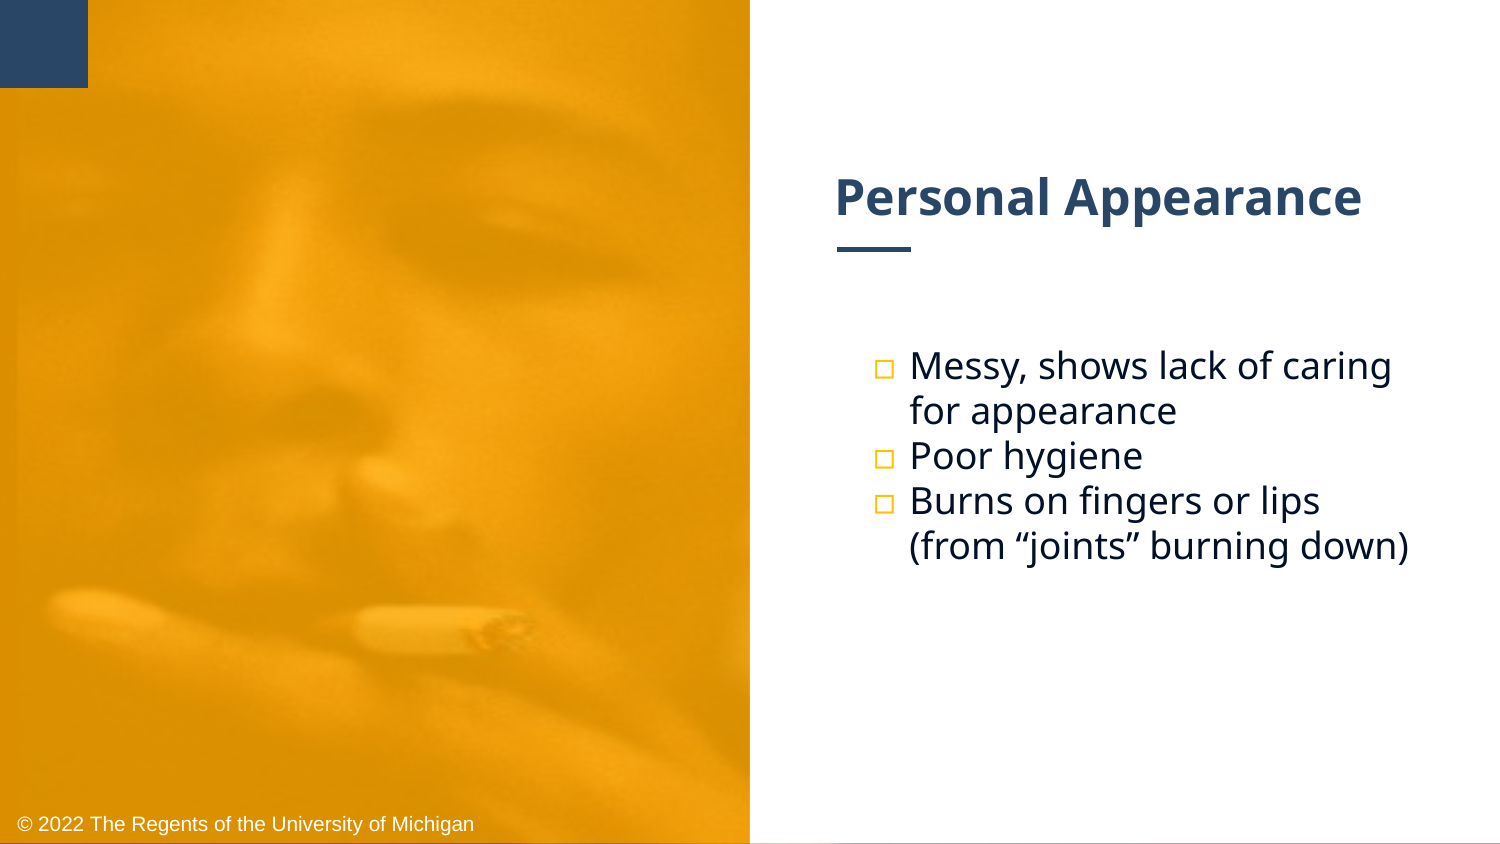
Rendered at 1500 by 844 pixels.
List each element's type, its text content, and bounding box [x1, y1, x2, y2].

title Personal Appearance [819, 113, 1425, 240]
list Messy, shows lack of caring for appearance Poor hygiene Burns on fingers or lips (from “joints” burning down) [819, 327, 1425, 675]
text_box © 2022 The Regents of the University of Michigan [2, 803, 490, 844]
